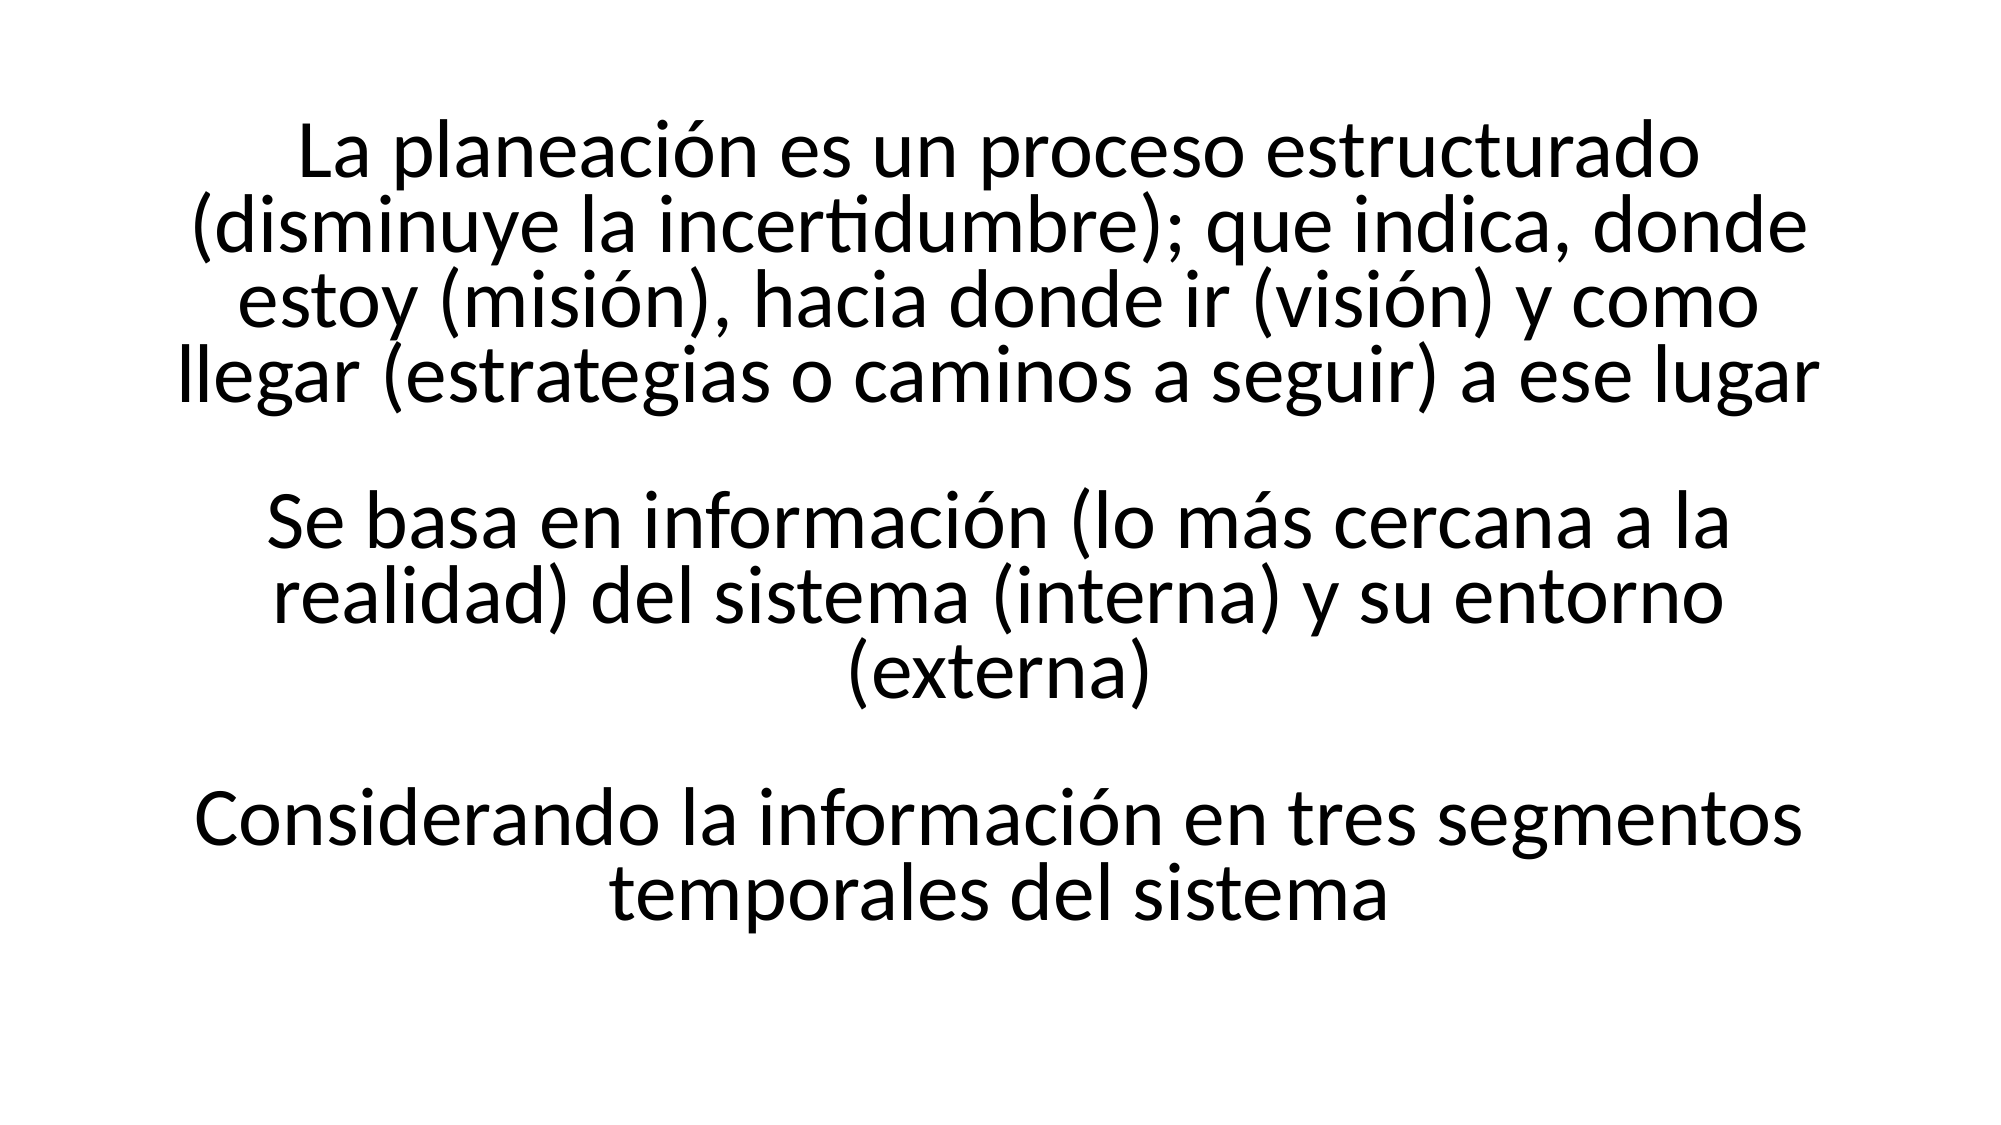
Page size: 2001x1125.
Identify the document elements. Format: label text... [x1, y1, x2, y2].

list La planeación es un proceso estructurado (disminuye la incertidumbre); que indica, donde estoy (misión), hacia donde ir (visión) y como llegar (estrategias o caminos a seguir) a ese lugar Se basa en información (lo más cercana a la realidad) del sistema (interna) y su entorno (externa) Considerando la información en tres segmentos temporales del sistema [137, 110, 1863, 1014]
